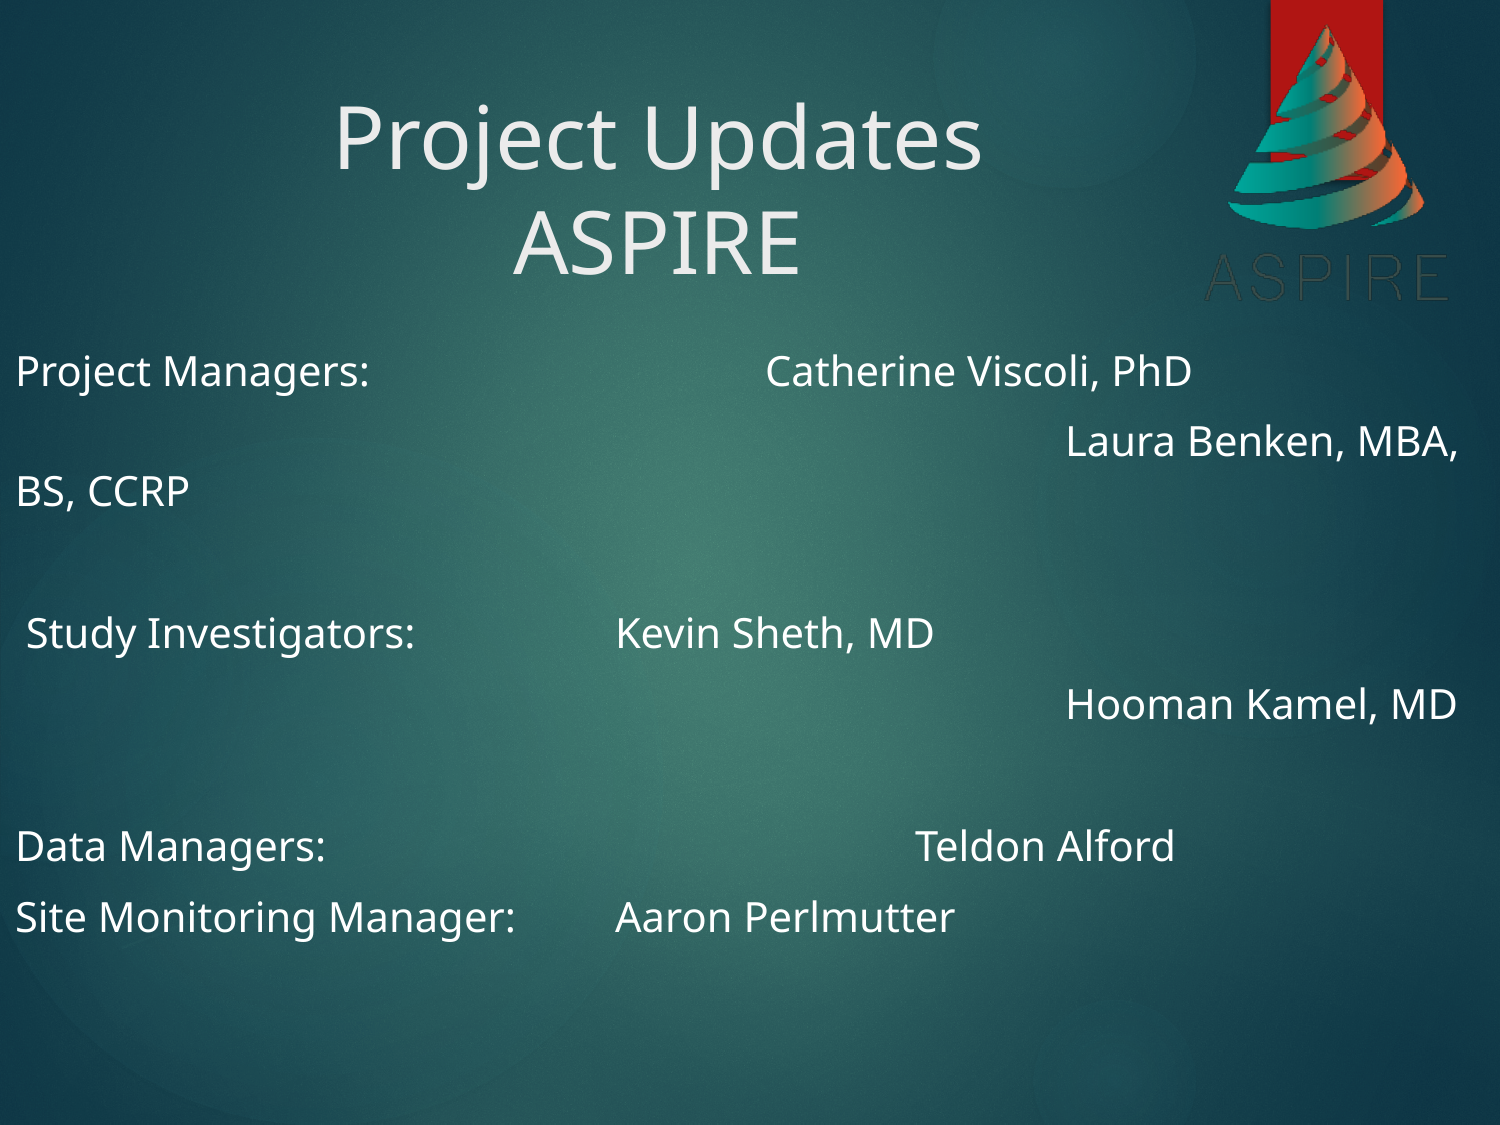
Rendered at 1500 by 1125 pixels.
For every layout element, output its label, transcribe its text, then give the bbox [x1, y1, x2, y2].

picture [1199, 24, 1454, 321]
title Project Updates ASPIRE [79, 74, 1193, 304]
list Project Managers: Catherine Viscoli, PhD Laura Benken, MBA, BS, CCRP Study Investigators: Kevin Sheth, MD Hooman Kamel, MD Data Managers: Teldon Alford Site Monitoring Manager: Aaron Perlmutter [0, 336, 1500, 1100]
